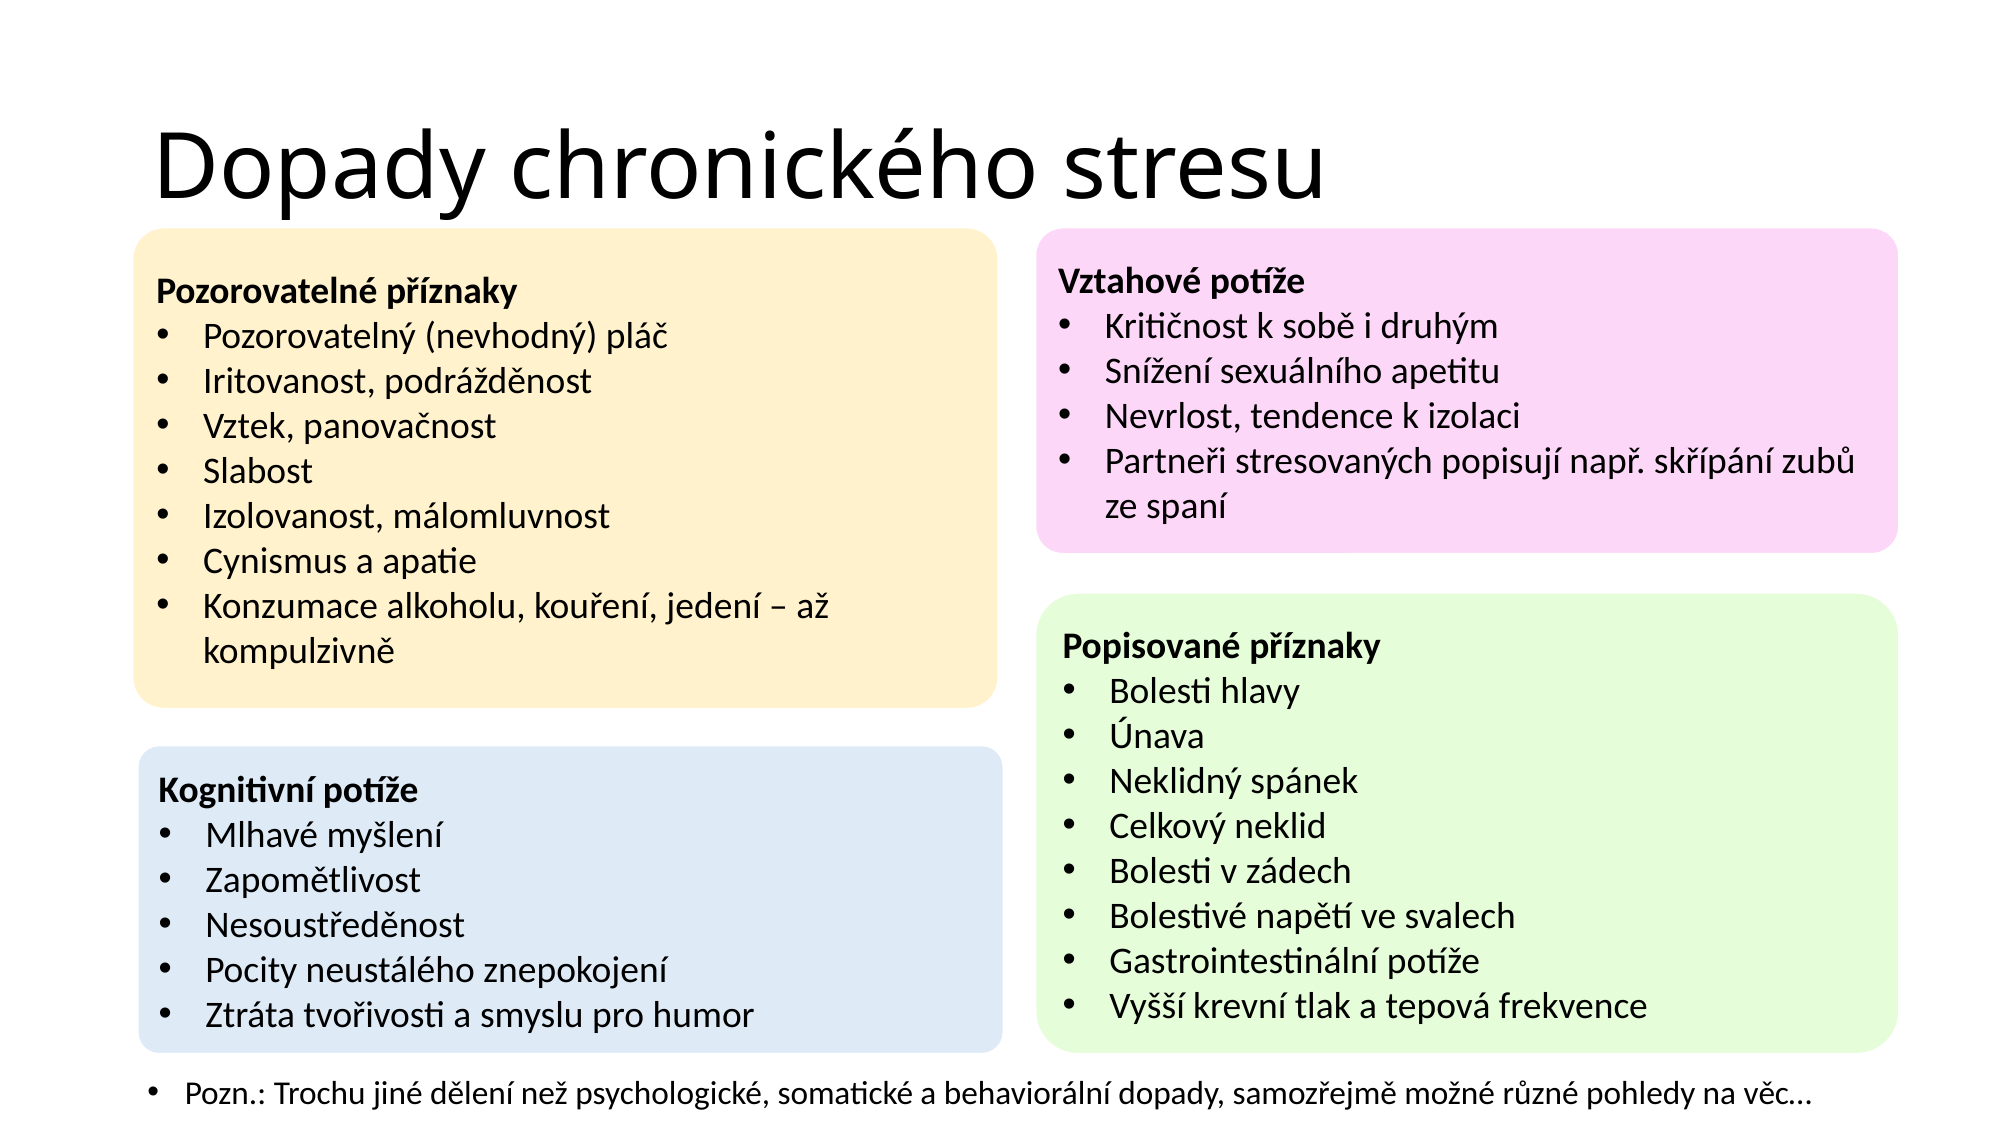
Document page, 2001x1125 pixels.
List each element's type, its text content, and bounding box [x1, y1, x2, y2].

list Pozn.: Trochu jiné dělení než psychologické, somatické a behaviorální dopady, samozřejmě možné různé pohledy na věc… [132, 1068, 1858, 1125]
title Dopady chronického stresu [137, 59, 1863, 278]
text_box Pozorovatelné příznaky Pozorovatelný (nevhodný) pláč Iritovanost, podrážděnost Vztek, panovačnost Slabost Izolovanost, málomluvnost Cynismus a apatie Konzumace alkoholu, kouření, jedení – až kompulzivně [131, 226, 1000, 710]
text_box Vztahové potíže Kritičnost k sobě i druhým Snížení sexuálního apetitu Nevrlost, tendence k izolaci Partneři stresovaných popisují např. skřípání zubů ze spaní [1034, 226, 1901, 556]
text_box Kognitivní potíže Mlhavé myšlení Zapomětlivost Nesoustředěnost Pocity neustálého znepokojení Ztráta tvořivosti a smyslu pro humor [136, 744, 1005, 1056]
text_box Popisované příznaky Bolesti hlavy Únava Neklidný spánek Celkový neklid Bolesti v zádech Bolestivé napětí ve svalech Gastrointestinální potíže Vyšší krevní tlak a tepová frekvence [1034, 591, 1901, 1056]
